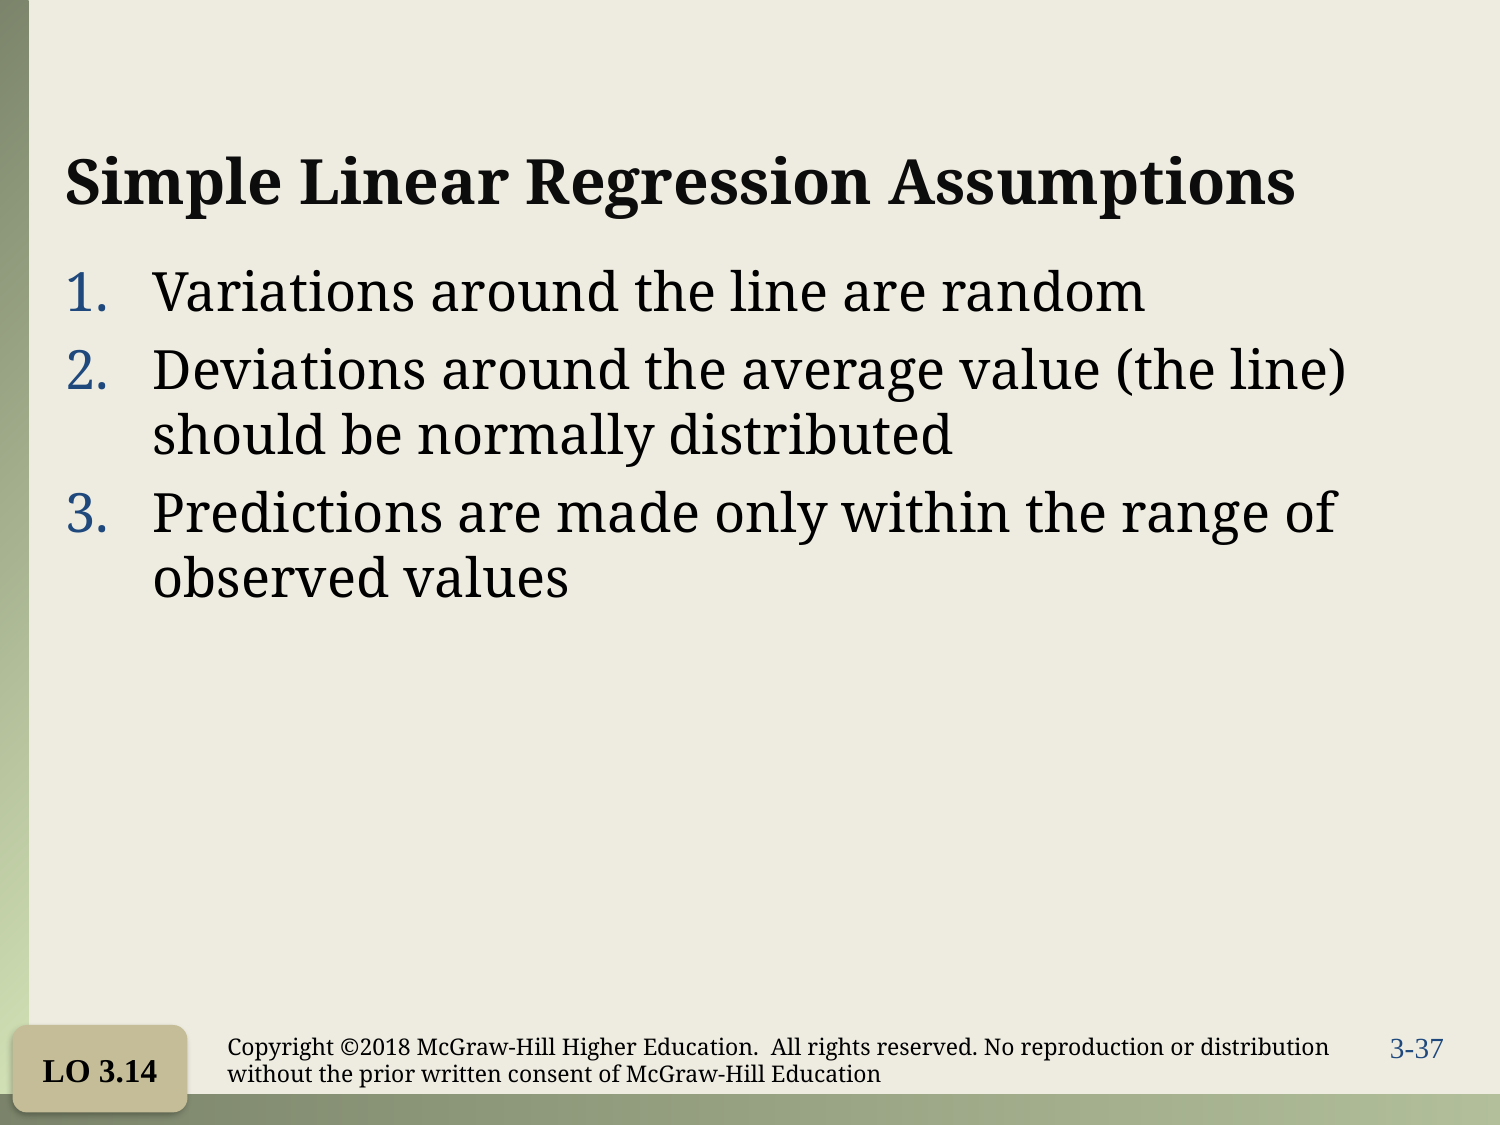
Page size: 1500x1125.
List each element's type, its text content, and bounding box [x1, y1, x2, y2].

title Simple Linear Regression Assumptions [50, 24, 1400, 225]
text_box LO 3.14 [12, 1024, 188, 1113]
text_box Copyright ©2018 McGraw-Hill Higher Education. All rights reserved. No reproduction or distribution without the prior written consent of McGraw-Hill Education [212, 1024, 1350, 1125]
list Variations around the line are random Deviations around the average value (the line) should be normally distributed Predictions are made only within the range of observed values [50, 249, 1400, 1000]
